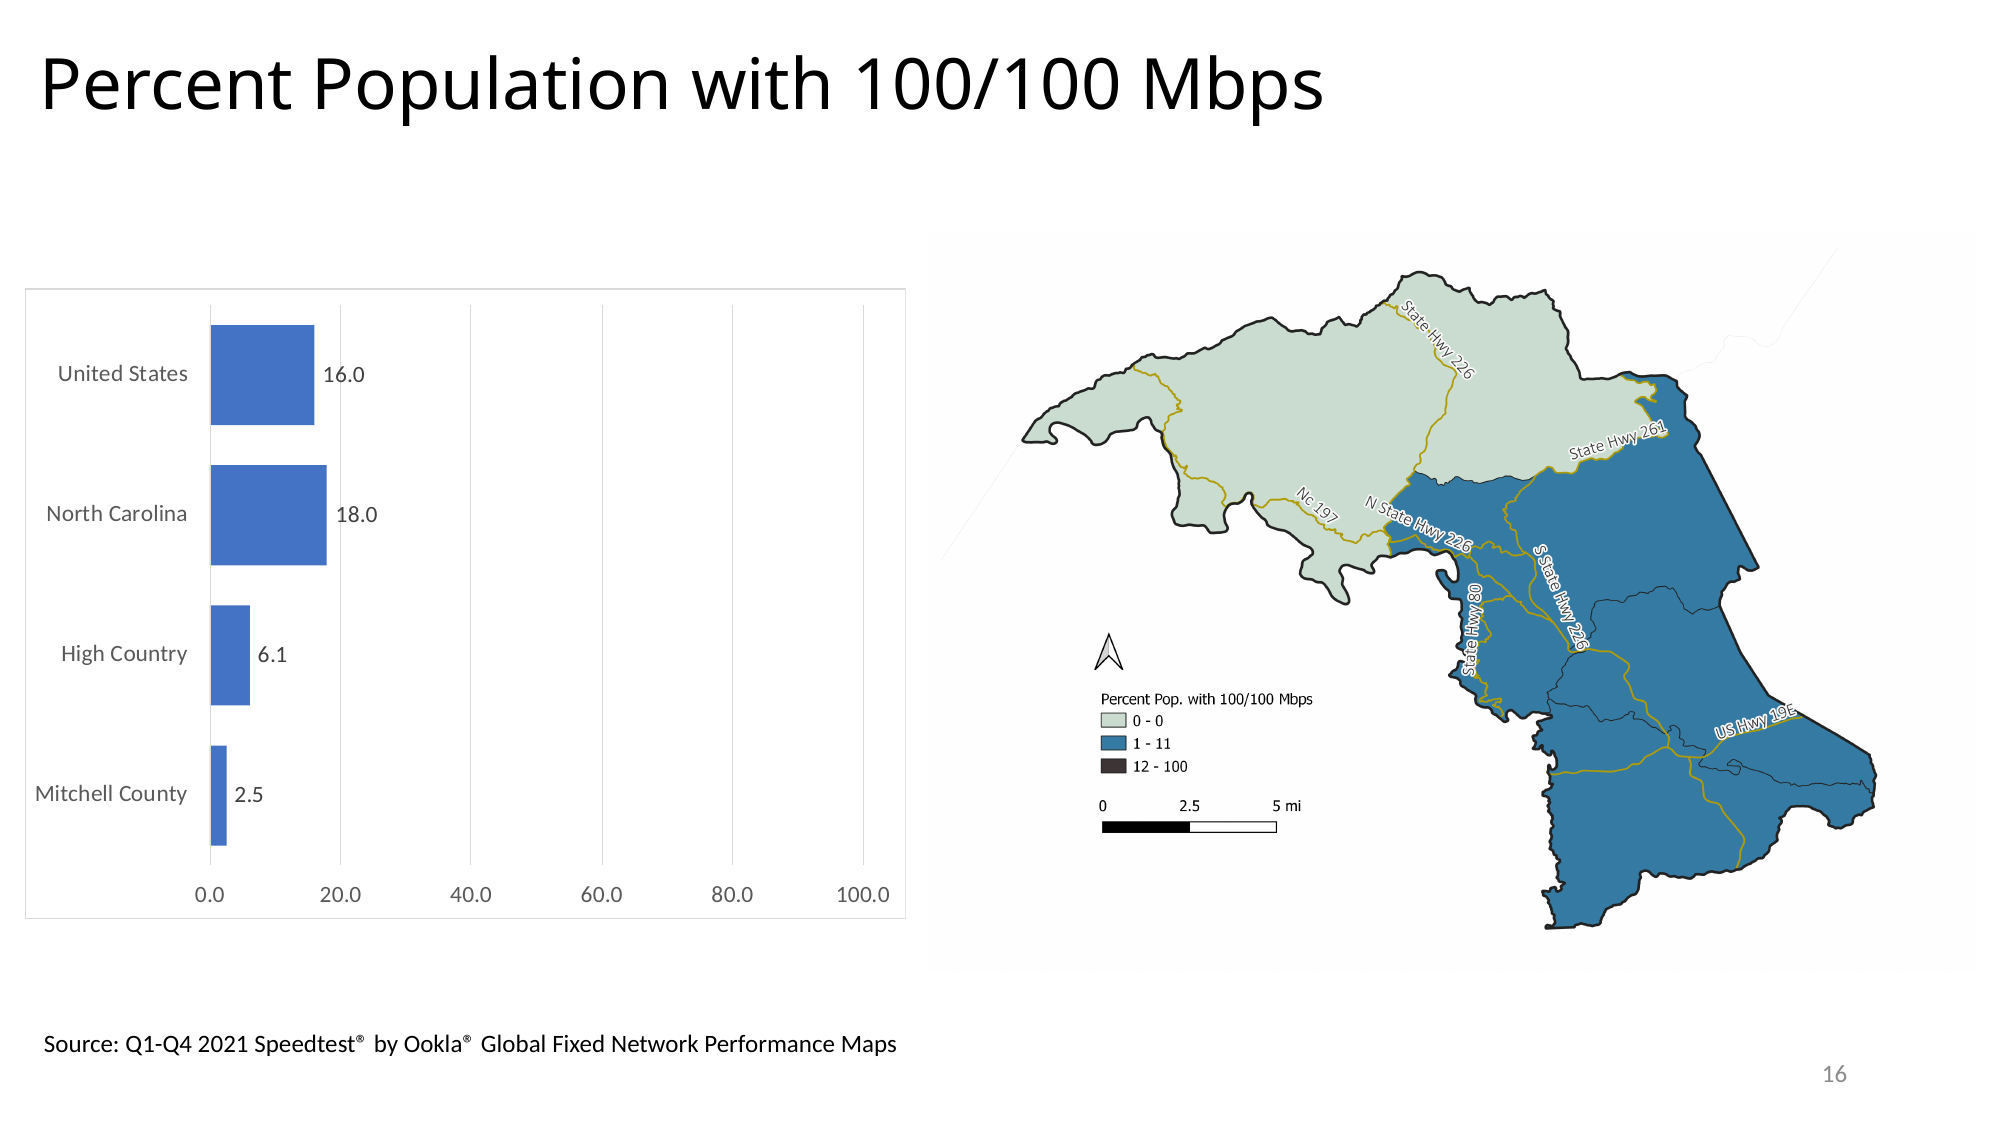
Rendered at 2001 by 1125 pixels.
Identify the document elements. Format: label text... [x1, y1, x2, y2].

picture [929, 233, 1975, 973]
text_box Source: Q1-Q4 2021 Speedtest® by Ookla® Global Fixed Network Performance Maps [29, 1020, 914, 1065]
slide_number 16 [1412, 1042, 1863, 1103]
title Percent Population with 100/100 Mbps [24, 5, 1963, 169]
picture [24, 287, 906, 919]
